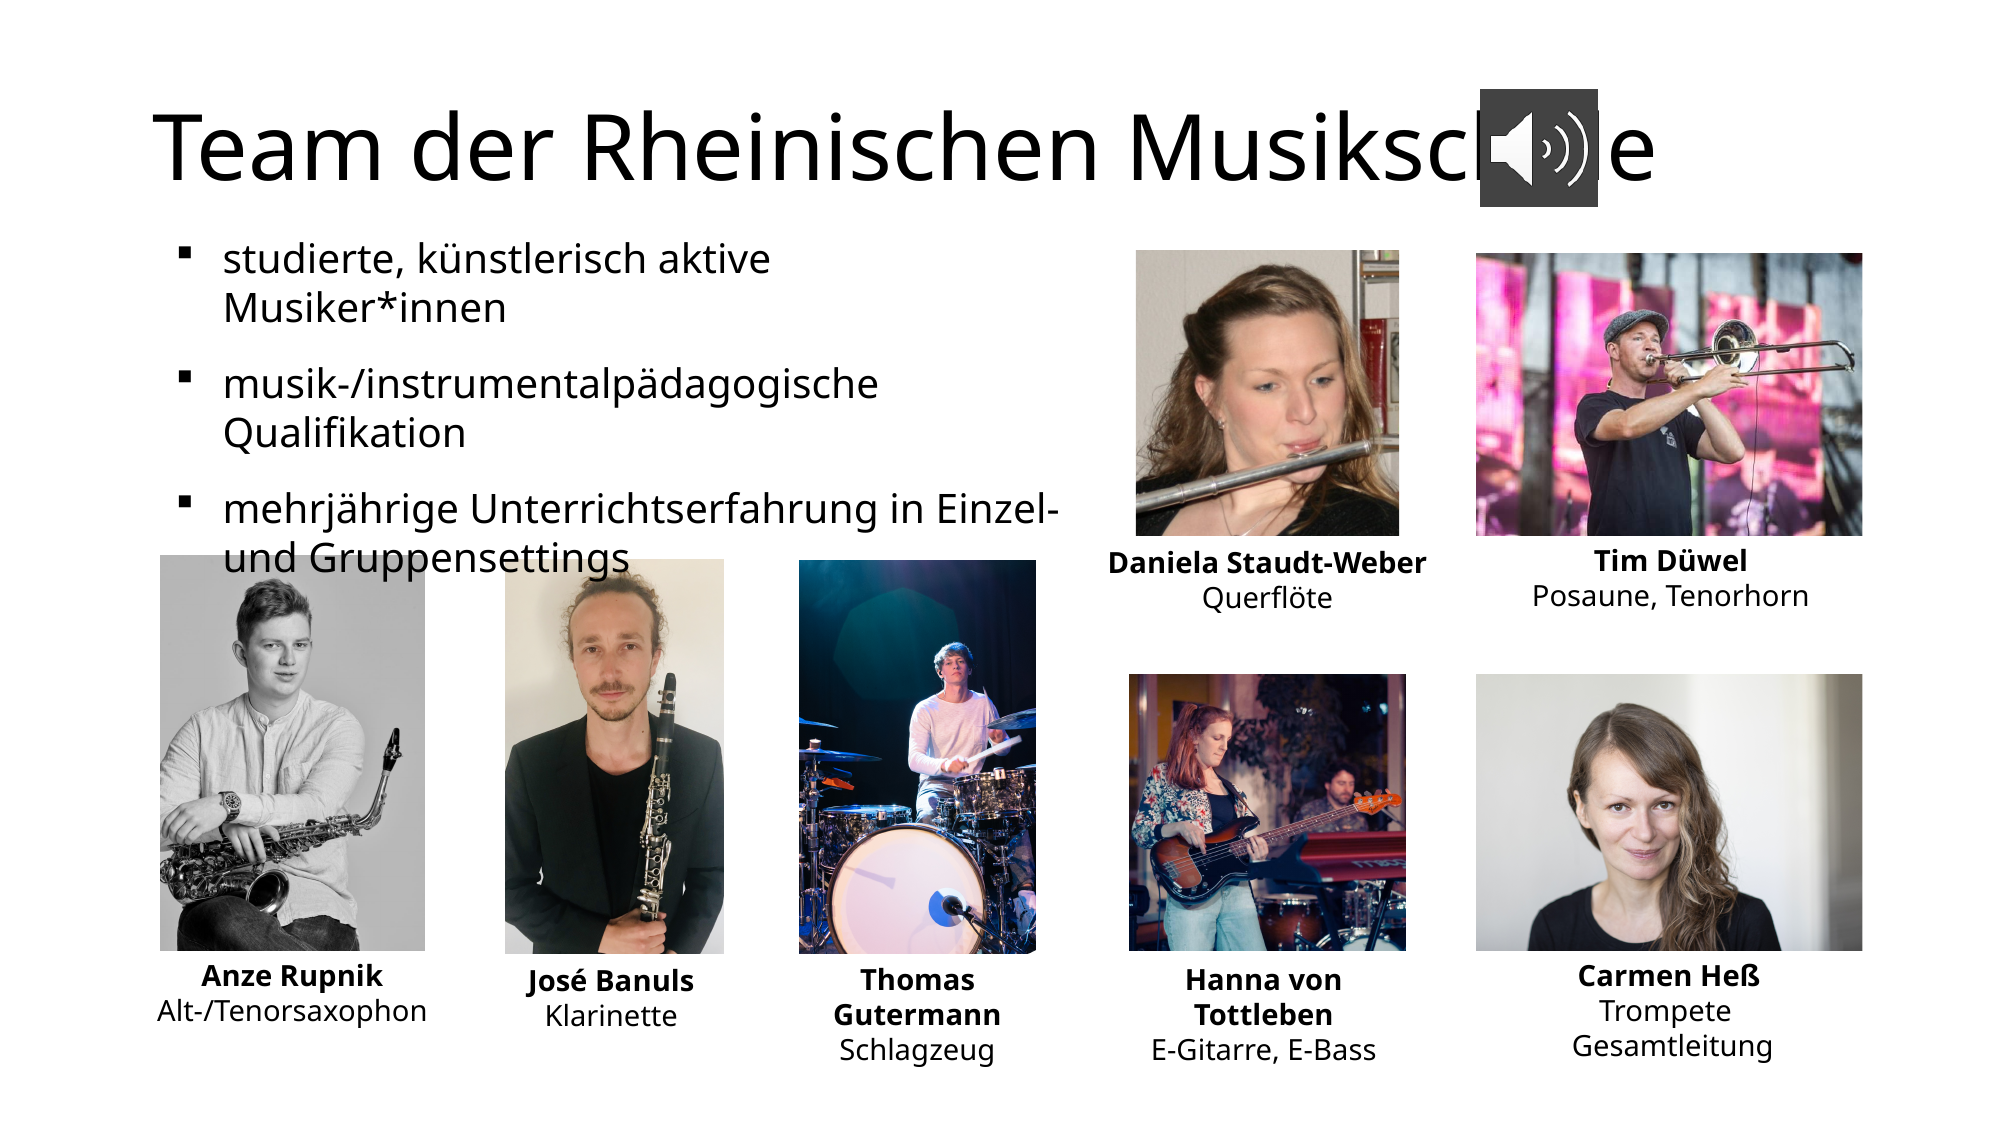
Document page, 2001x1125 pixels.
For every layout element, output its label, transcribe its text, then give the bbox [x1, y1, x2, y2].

text_box studierte, künstlerisch aktive Musiker*innen musik-/instrumentalpädagogische Qualifikation mehrjährige Unterrichtserfahrung in Einzel- und Gruppensettings [160, 225, 1078, 633]
text_box José Banuls Klarinette [502, 954, 721, 1040]
picture [1129, 674, 1406, 951]
text_box Anze Rupnik Alt-/Tenorsaxophon [137, 950, 448, 1036]
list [160, 555, 425, 951]
picture [799, 560, 1036, 954]
text_box Thomas Gutermann Schlagzeug [760, 953, 1075, 1074]
picture [822, 560, 831, 571]
picture [1479, 88, 1600, 209]
title Team der Rheinischen Musikschule [137, 47, 1863, 306]
picture [1135, 250, 1400, 536]
picture [1475, 253, 1863, 536]
picture [1475, 674, 1863, 951]
picture [505, 559, 724, 954]
text_box Hanna von Tottleben E-Gitarre, E-Bass [1106, 953, 1422, 1074]
text_box Carmen Heß Trompete Gesamtleitung [1475, 951, 1863, 1070]
text_box Daniela Staudt-Weber Querflöte [1086, 536, 1449, 622]
text_box Tim Düwel Posaune, Tenorhorn [1479, 536, 1863, 620]
